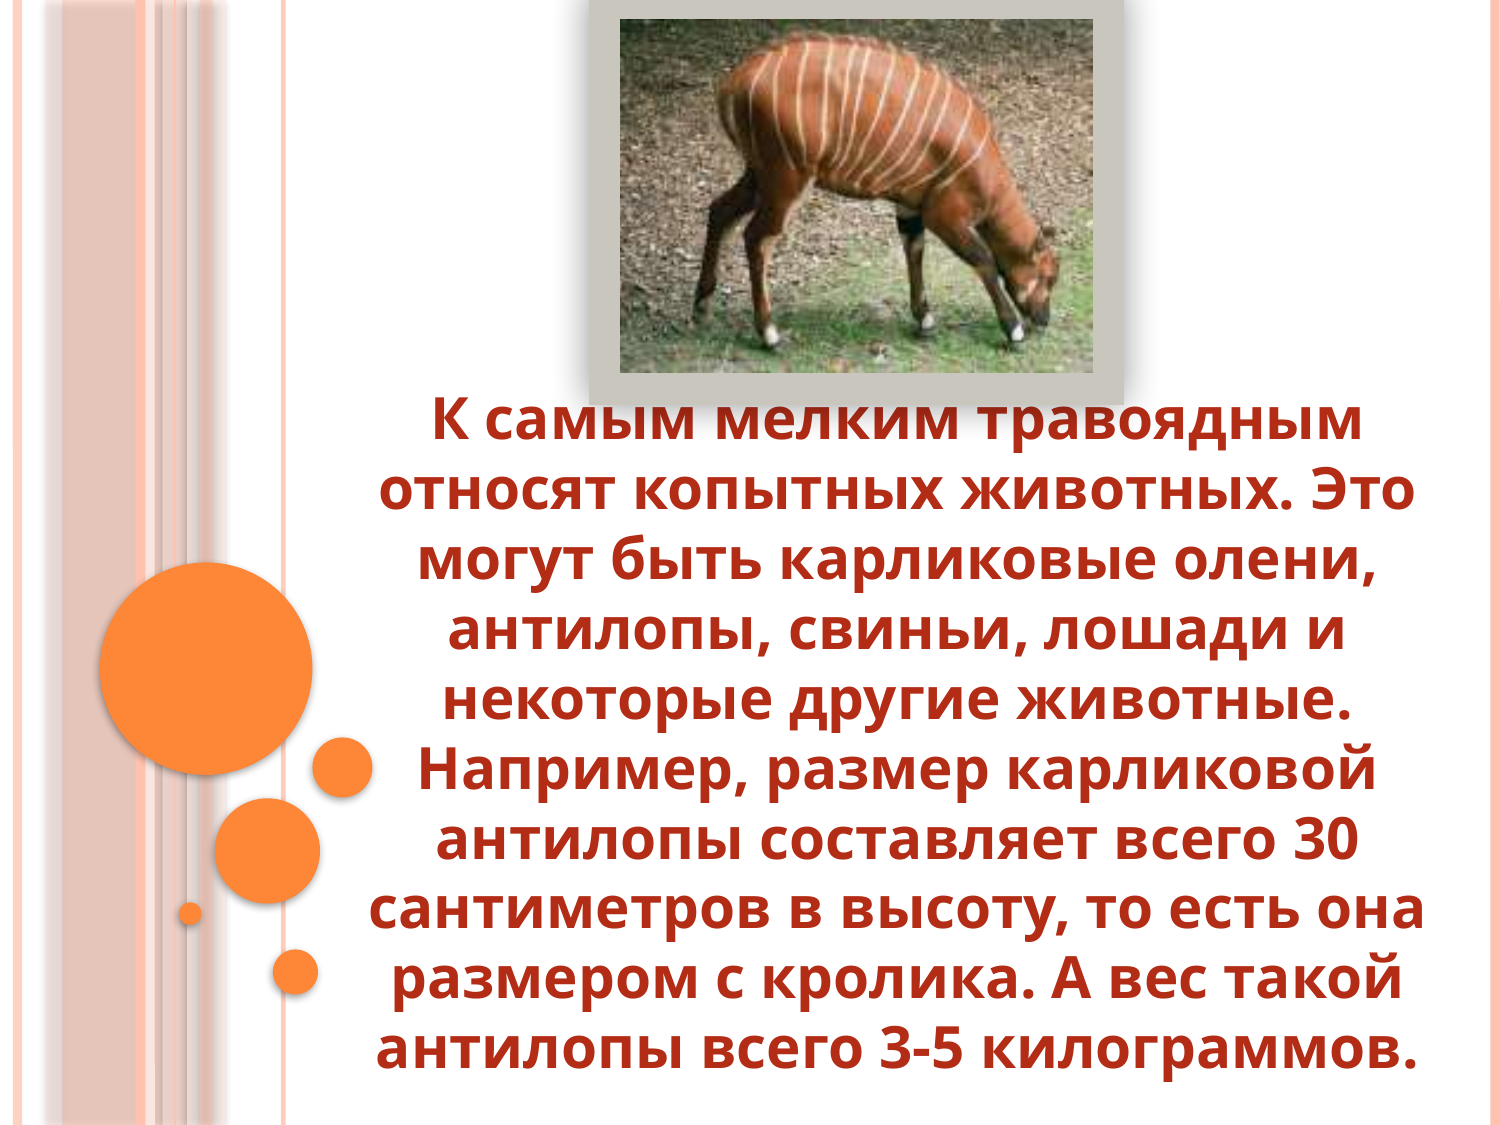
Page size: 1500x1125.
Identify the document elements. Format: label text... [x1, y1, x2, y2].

picture [619, 18, 1094, 374]
text_box К самым мелким травоядным относят копытных животных. Это могут быть карликовые олени, антилопы, свиньи, лошади и некоторые другие животные. Например, размер карликовой антилопы составляет всего 30 сантиметров в высоту, то есть она размером с кролика. А вес такой антилопы всего 3-5 килограммов. [336, 373, 1459, 1088]
